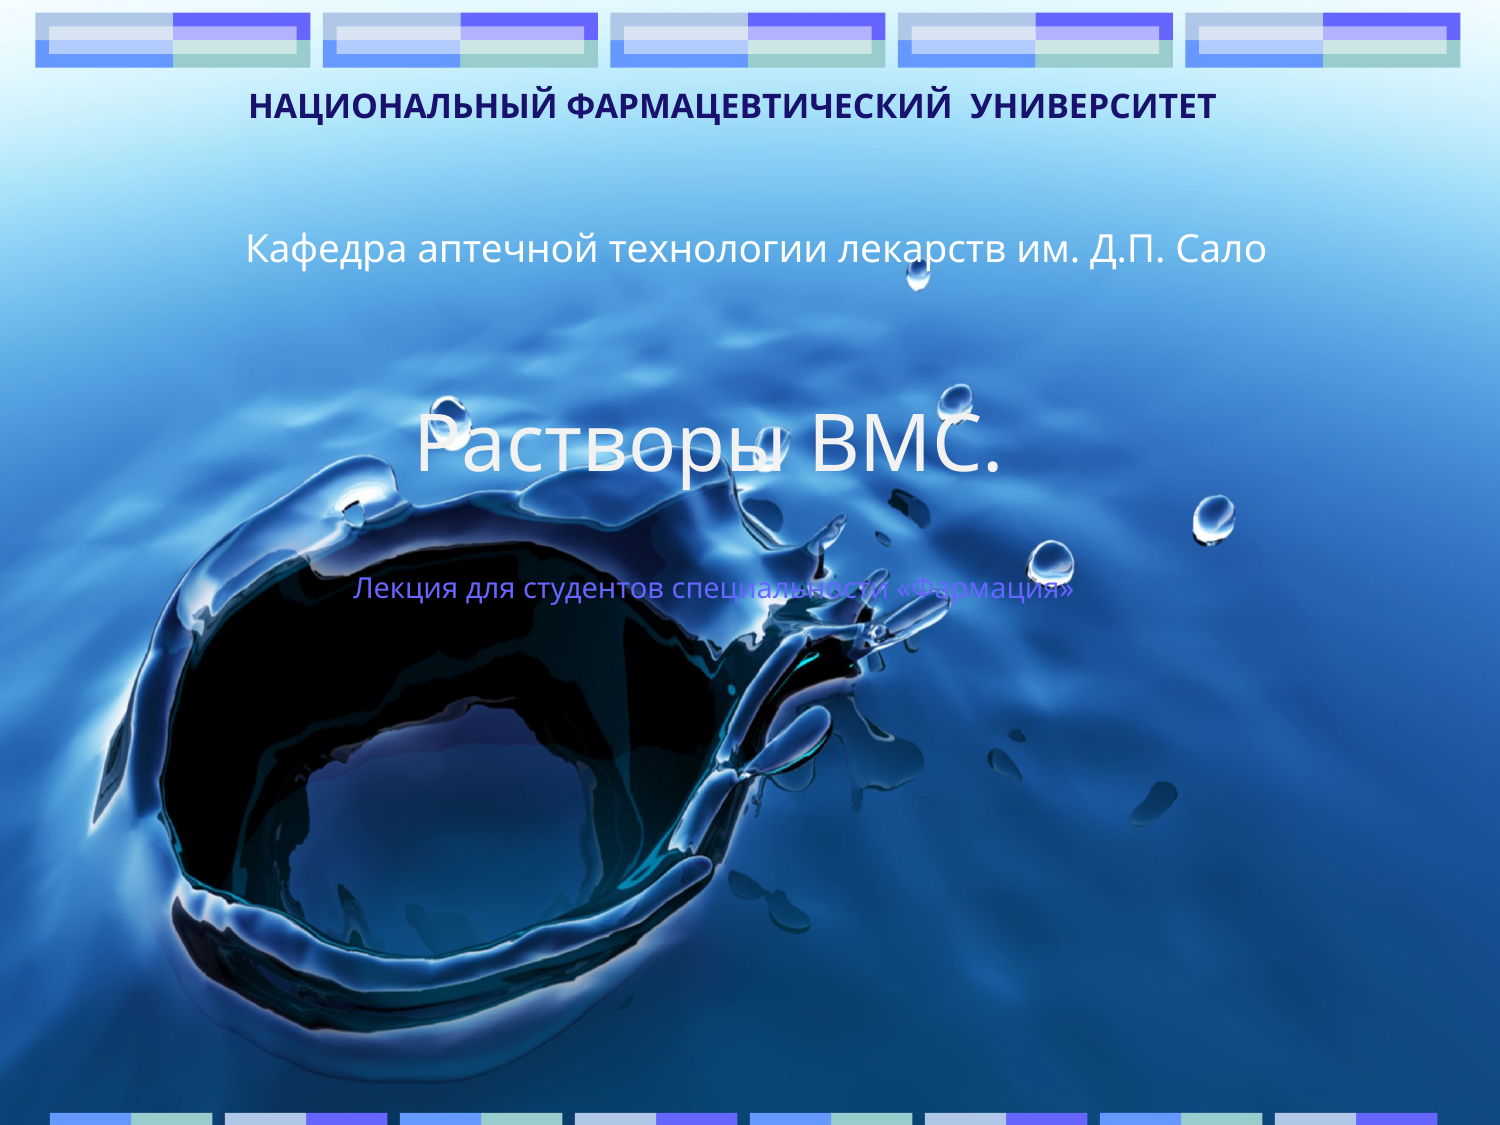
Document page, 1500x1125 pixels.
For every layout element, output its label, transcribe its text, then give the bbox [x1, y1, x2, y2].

text_box Растворы ВМС. [241, 413, 1176, 532]
text_box НАЦИОНАЛЬНЫЙ ФАРМАЦЕВТИЧЕСКИЙ УНИВЕРСИТЕТ [100, 78, 1365, 199]
text_box Кафедра аптечной технологии лекарств им. Д.П. Сало [76, 207, 1436, 374]
text_box Лекция для студентов специальности «Фармация» [253, 556, 1176, 711]
picture [0, 0, 1500, 1125]
